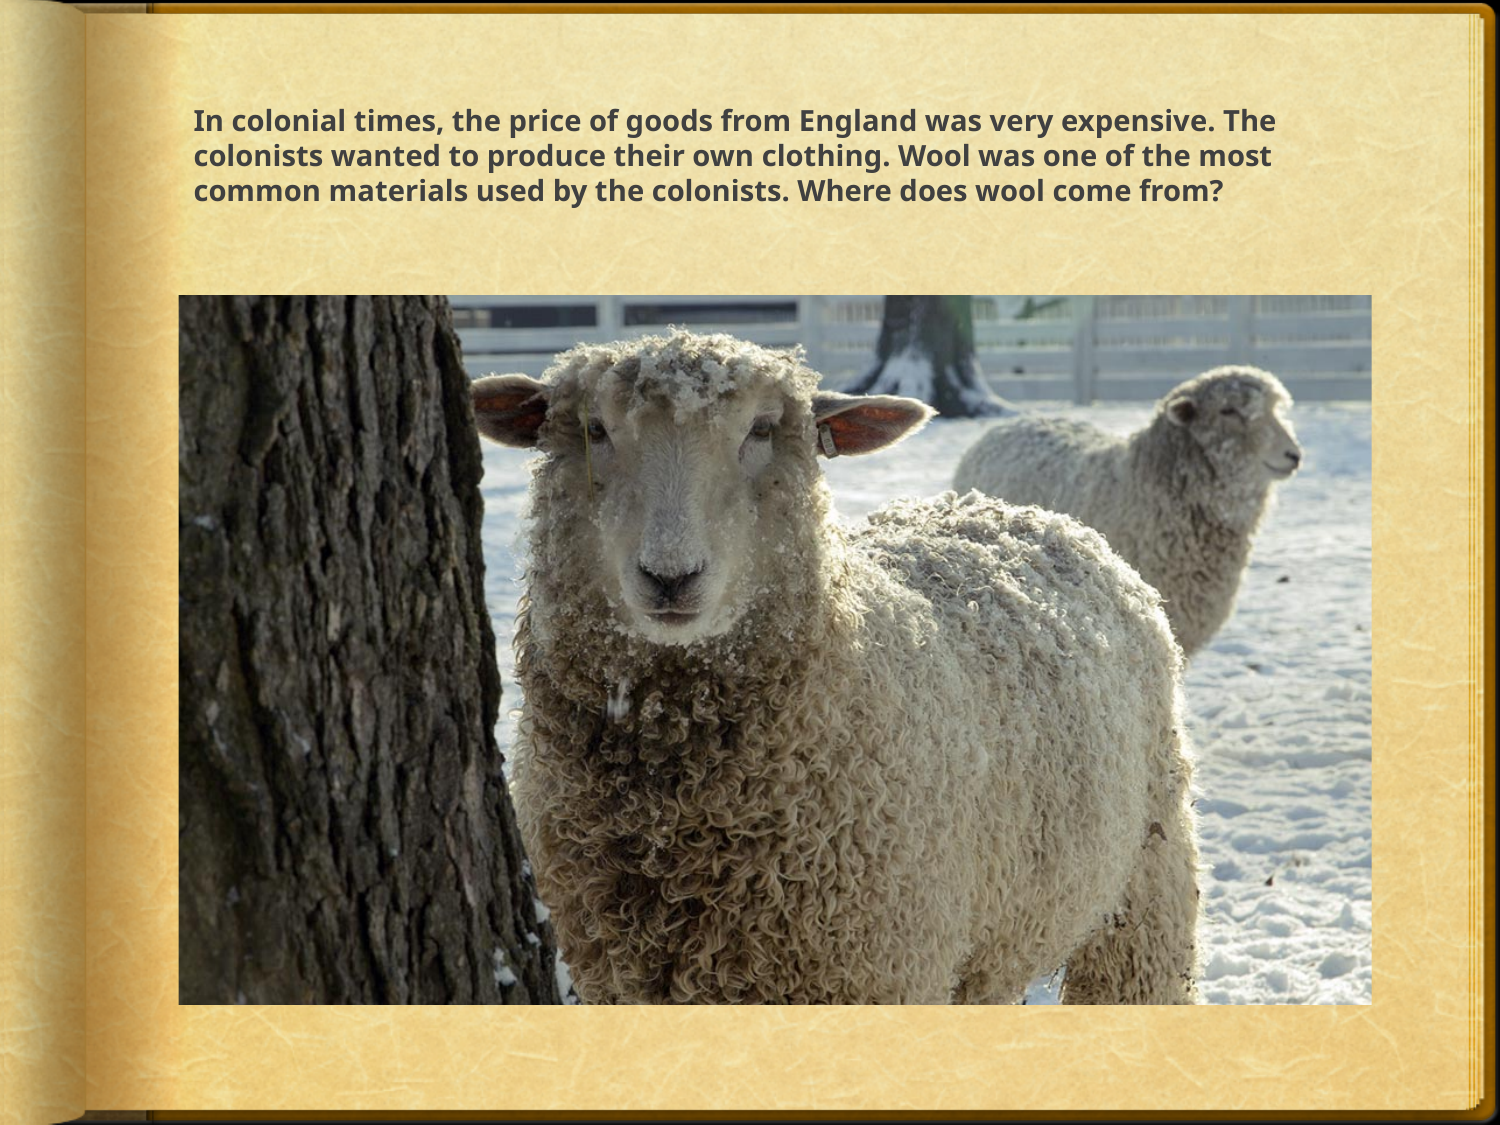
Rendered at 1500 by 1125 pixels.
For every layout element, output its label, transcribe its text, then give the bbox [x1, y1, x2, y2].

title In colonial times, the price of goods from England was very expensive. The colonists wanted to produce their own clothing. Wool was one of the most common materials used by the colonists. Where does wool come from? [178, 45, 1372, 265]
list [177, 294, 1373, 1006]
picture [0, 0, 1500, 1125]
